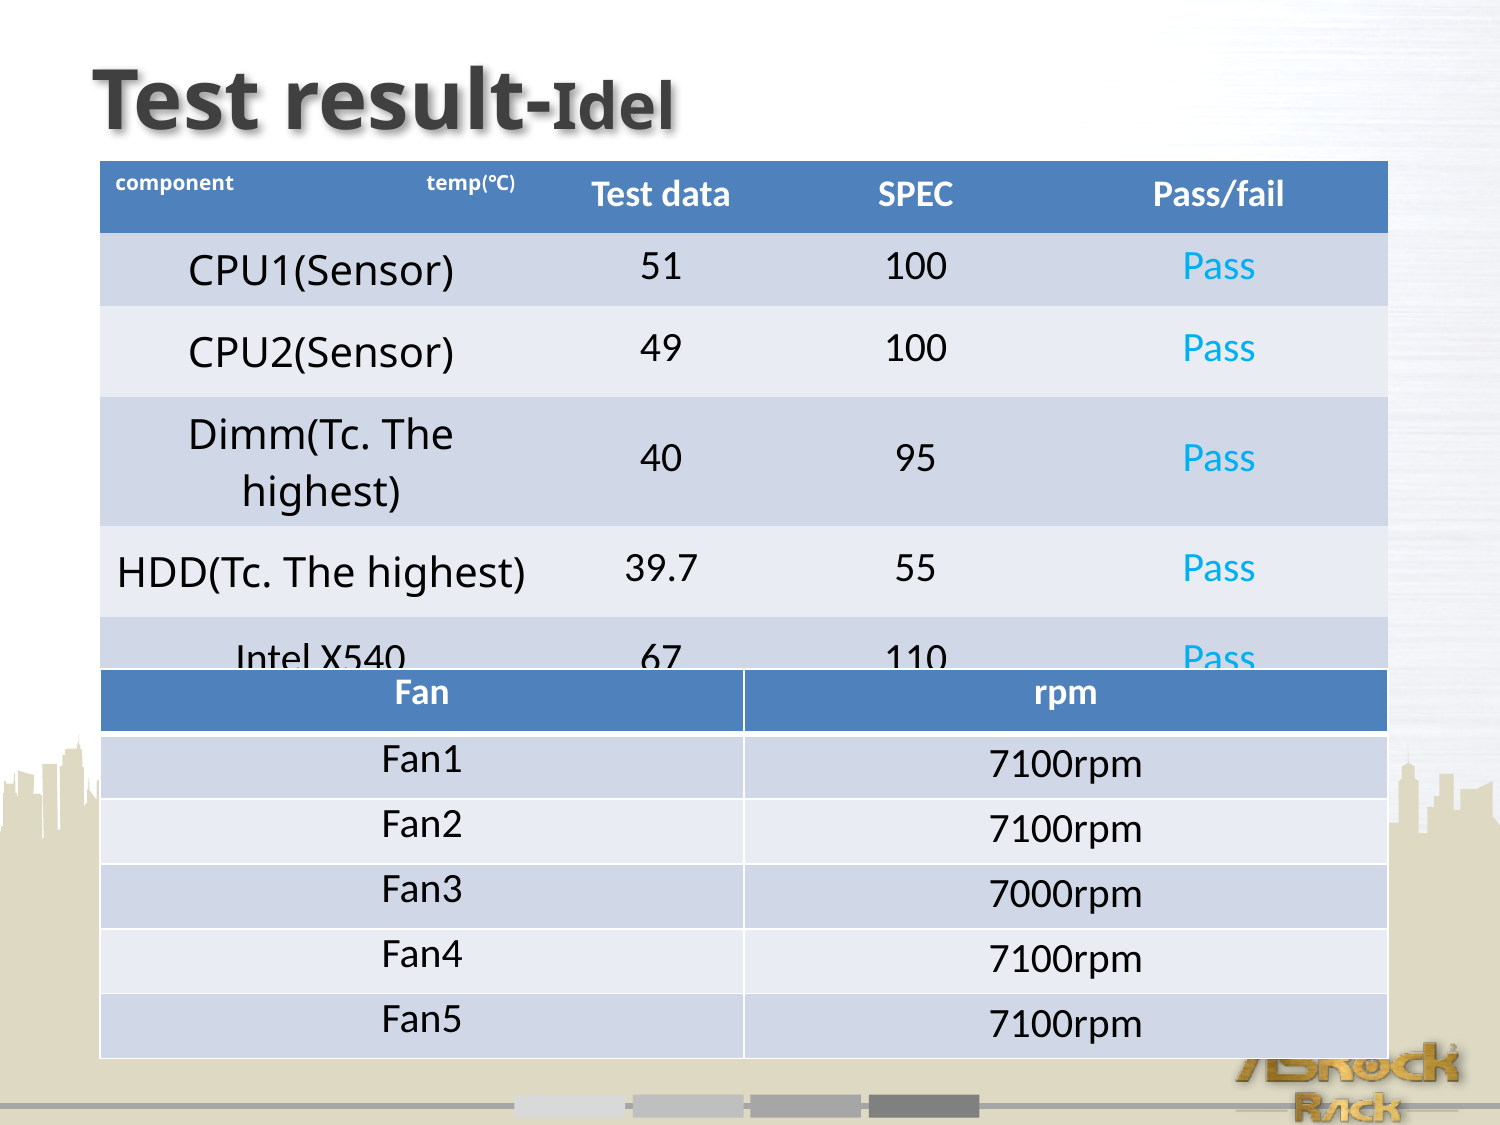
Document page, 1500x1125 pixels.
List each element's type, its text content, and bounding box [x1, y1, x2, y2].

table_cell 55 [781, 526, 1050, 617]
table_cell Pass [1050, 526, 1388, 617]
table_cell Pass [1050, 617, 1388, 668]
table_cell 49 [541, 306, 781, 397]
table_cell Fan3 [101, 865, 743, 928]
table_cell 100 [781, 233, 1050, 306]
table_cell Fan5 [101, 994, 743, 1058]
table_cell 51 [541, 233, 781, 306]
table_cell 7100rpm [745, 994, 1387, 1058]
table_cell CPU1(Sensor) [100, 233, 541, 306]
table_cell Intel X540 [100, 617, 541, 668]
table_cell Fan4 [101, 930, 743, 993]
table_cell 95 [781, 397, 1050, 526]
table_cell Fan2 [101, 800, 743, 863]
table_cell 7100rpm [745, 800, 1387, 863]
table_cell 7100rpm [745, 930, 1387, 993]
picture [1222, 1038, 1471, 1125]
table_cell Pass [1050, 397, 1388, 526]
table_header Fan [101, 670, 743, 731]
table_cell Fan1 [101, 737, 743, 798]
table_cell 7000rpm [745, 865, 1387, 928]
table_header component temp(℃) [100, 161, 541, 233]
table_cell 67 [541, 617, 781, 668]
table_header Test data [541, 161, 781, 233]
table_cell Dimm(Tc. The highest) [100, 397, 541, 526]
table_cell 110 [781, 617, 1050, 668]
table_header SPEC [781, 161, 1050, 233]
table_cell 7100rpm [745, 737, 1387, 798]
table_cell Pass [1050, 233, 1388, 306]
table_cell CPU2(Sensor) [100, 306, 541, 397]
table_cell HDD(Tc. The highest) [100, 526, 541, 617]
table_cell 39.7 [541, 526, 781, 617]
title Test result-Idel [76, 3, 1427, 191]
table_header rpm [745, 670, 1387, 731]
table_cell Pass [1050, 306, 1388, 397]
table_header Pass/fail [1050, 161, 1388, 233]
table_cell 100 [781, 306, 1050, 397]
table_cell 40 [541, 397, 781, 526]
